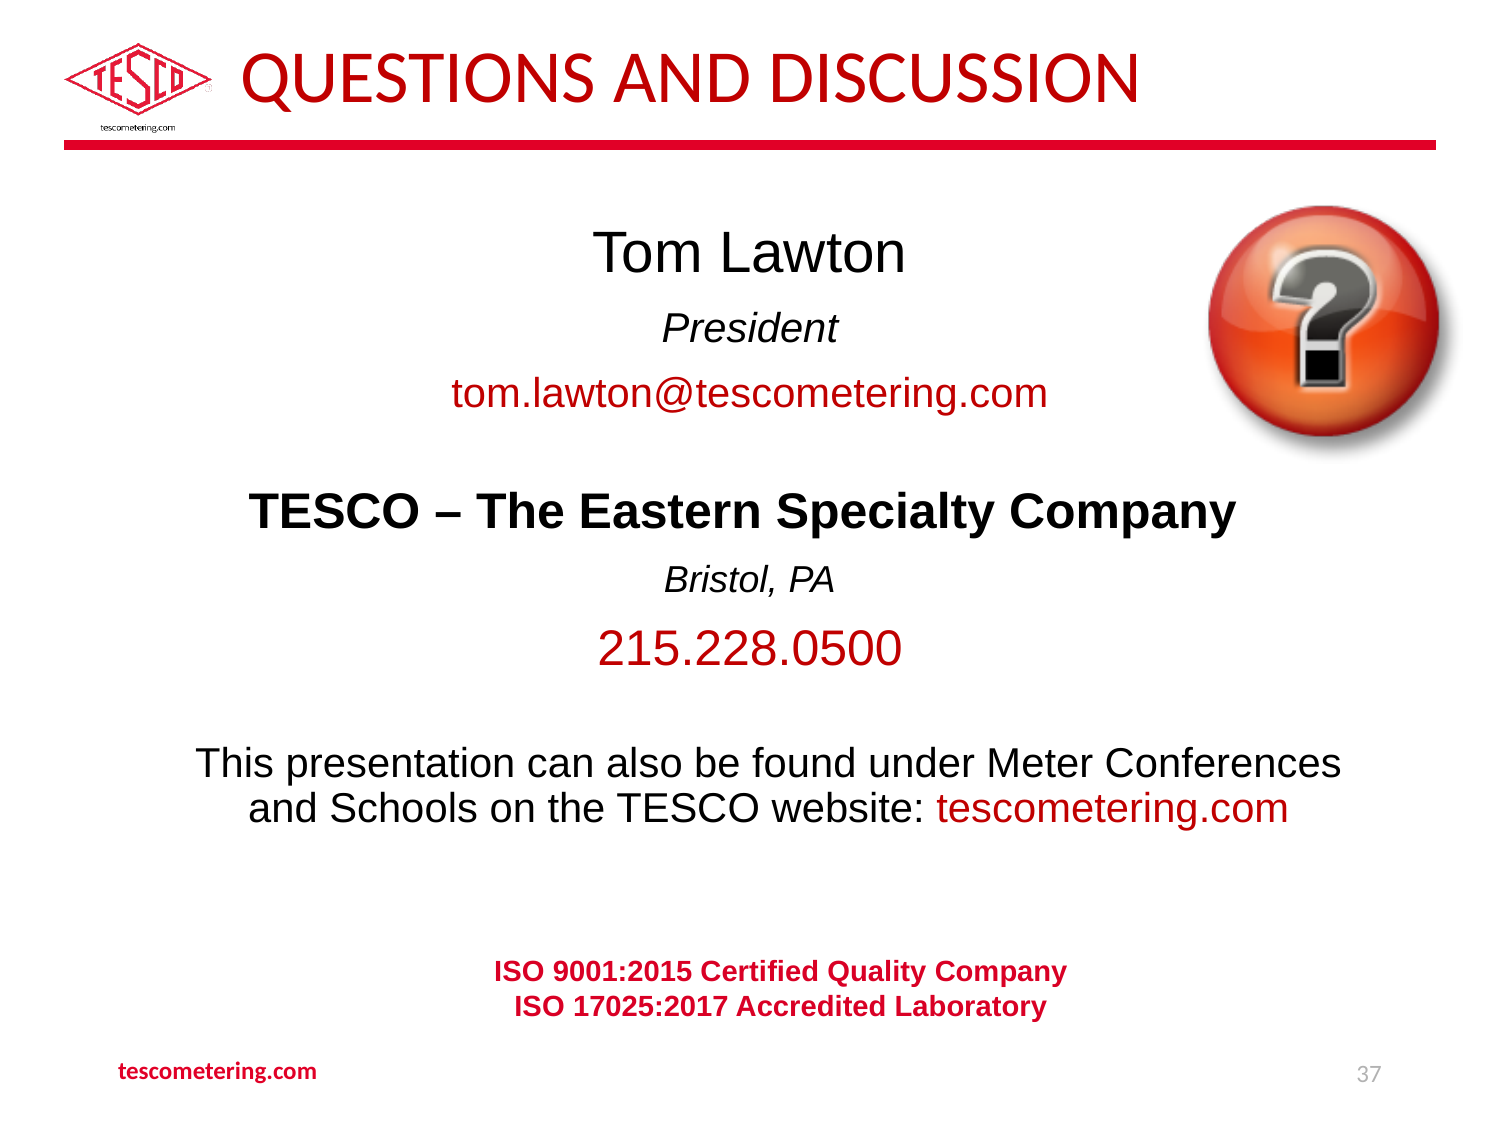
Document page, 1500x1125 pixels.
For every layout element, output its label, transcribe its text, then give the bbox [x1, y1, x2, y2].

footer tescometering.com [103, 1039, 610, 1100]
title Questions and Discussion [225, 22, 1446, 134]
list Tom Lawton President tom.lawton@tescometering.com TESCO – The Eastern Specialty Company Bristol, PA 215.228.0500 This presentation can also be found under Meter Conferences and Schools on the TESCO website: tescometering.com [103, 214, 1397, 1010]
picture [64, 43, 212, 133]
slide_number 37 [1059, 1042, 1397, 1103]
text_box ISO 9001:2015 Certified Quality Company ISO 17025:2017 Accredited Laboratory [149, 944, 1413, 1030]
picture [1199, 201, 1463, 464]
